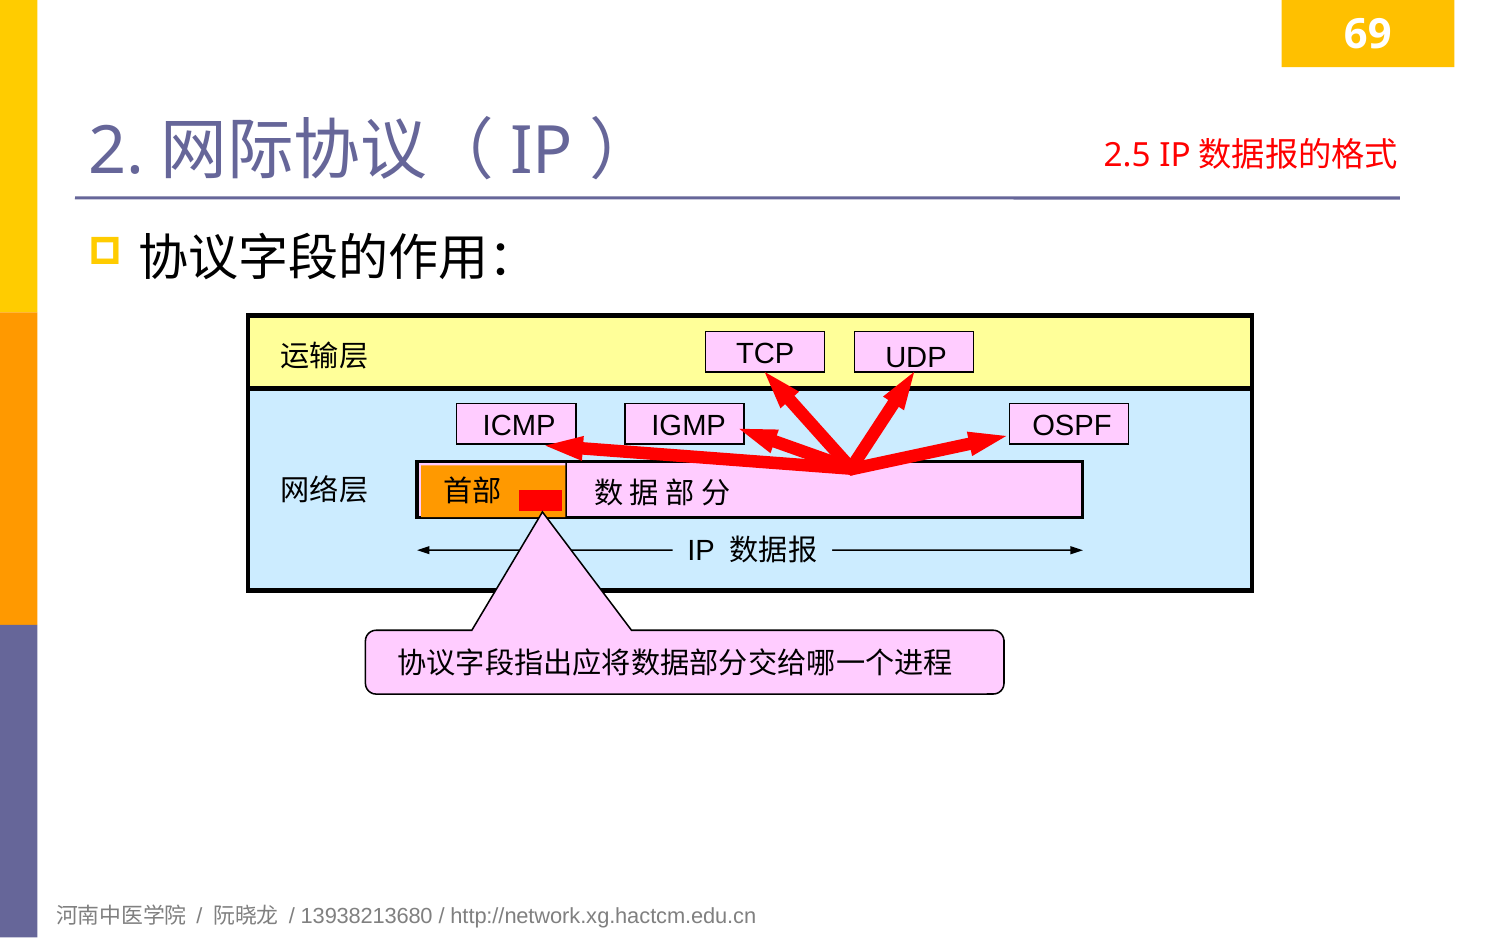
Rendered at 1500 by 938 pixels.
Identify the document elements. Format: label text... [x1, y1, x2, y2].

title 2.网际协议（IP） [75, 37, 1425, 194]
slide_number 69 [1281, 0, 1455, 68]
list 2.5 IP数据报的格式 [939, 126, 1412, 186]
list 协议字段的作用： [75, 218, 1425, 839]
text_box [247, 314, 1253, 695]
